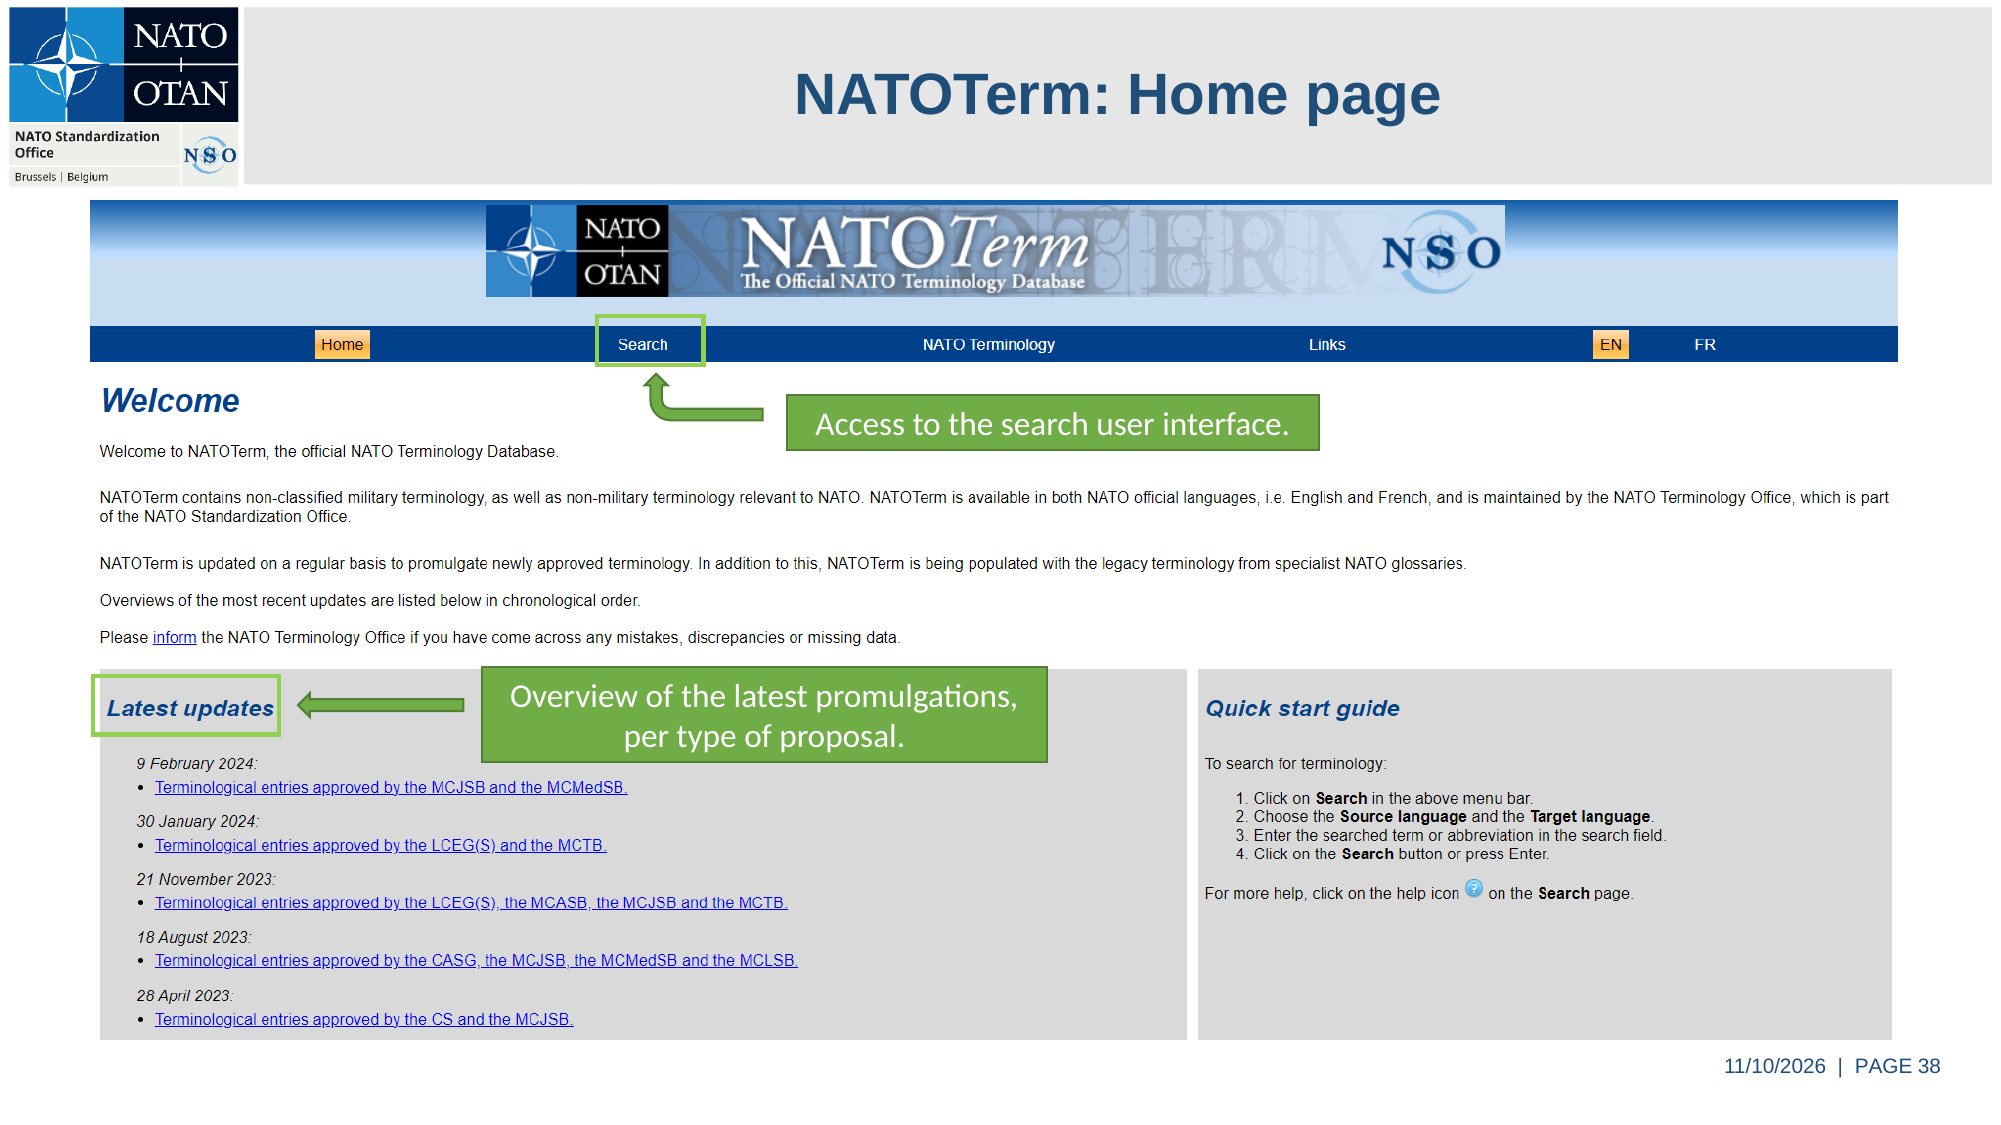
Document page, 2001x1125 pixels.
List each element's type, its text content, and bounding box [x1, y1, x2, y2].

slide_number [1505, 1034, 1956, 1095]
picture [7, 5, 240, 188]
title NATOTerm: Home page [244, 7, 1992, 185]
picture [90, 200, 1898, 1040]
